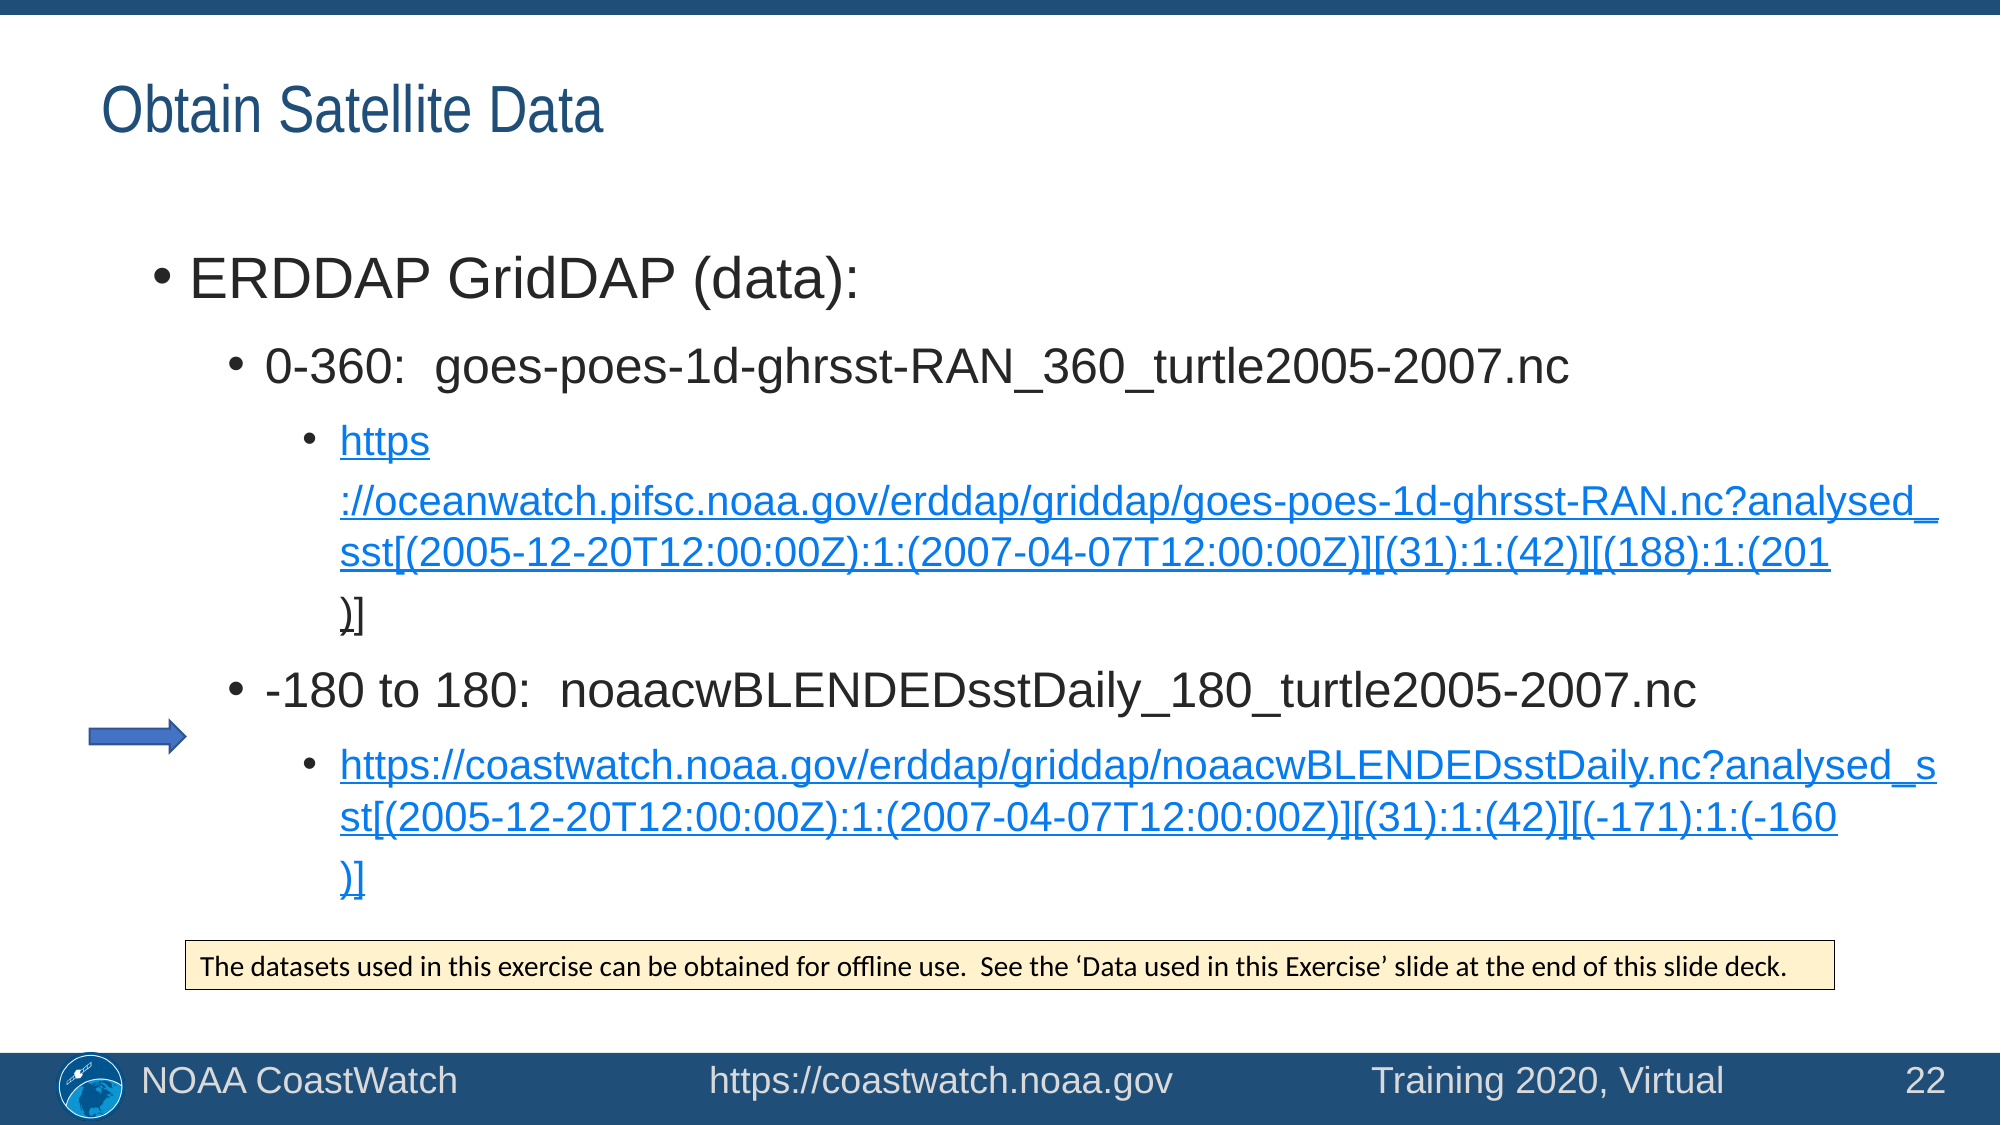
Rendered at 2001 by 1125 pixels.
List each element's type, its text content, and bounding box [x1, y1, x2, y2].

text_box The datasets used in this exercise can be obtained for offline use. See the ‘Data used in this Exercise’ slide at the end of this slide deck. [185, 940, 1835, 990]
picture [56, 1052, 125, 1121]
list ERDDAP GridDAP (data): 0-360: goes-poes-1d-ghrsst-RAN_360_turtle2005-2007.nc https://oceanwatch.pifsc.noaa.gov/erddap/griddap/goes-poes-1d-ghrsst-RAN.nc?analysed_sst[(2005-12-20T12:00:00Z):1:(2007-04-07T12:00:00Z)][(31):1:(42)][(188):1:(201)] -180 to 180: noaacwBLENDEDsstDaily_180_turtle2005-2007.nc https://coastwatch.noaa.gov/erddap/griddap/noaacwBLENDEDsstDaily.nc?analysed_sst[(2005-12-20T12:00:00Z):1:(2007-04-07T12:00:00Z)][(31):1:(42)][(-171):1:(-160)] [137, 219, 1968, 1045]
title Obtain Satellite Data [86, 1, 1812, 220]
text_box [88, 718, 187, 755]
